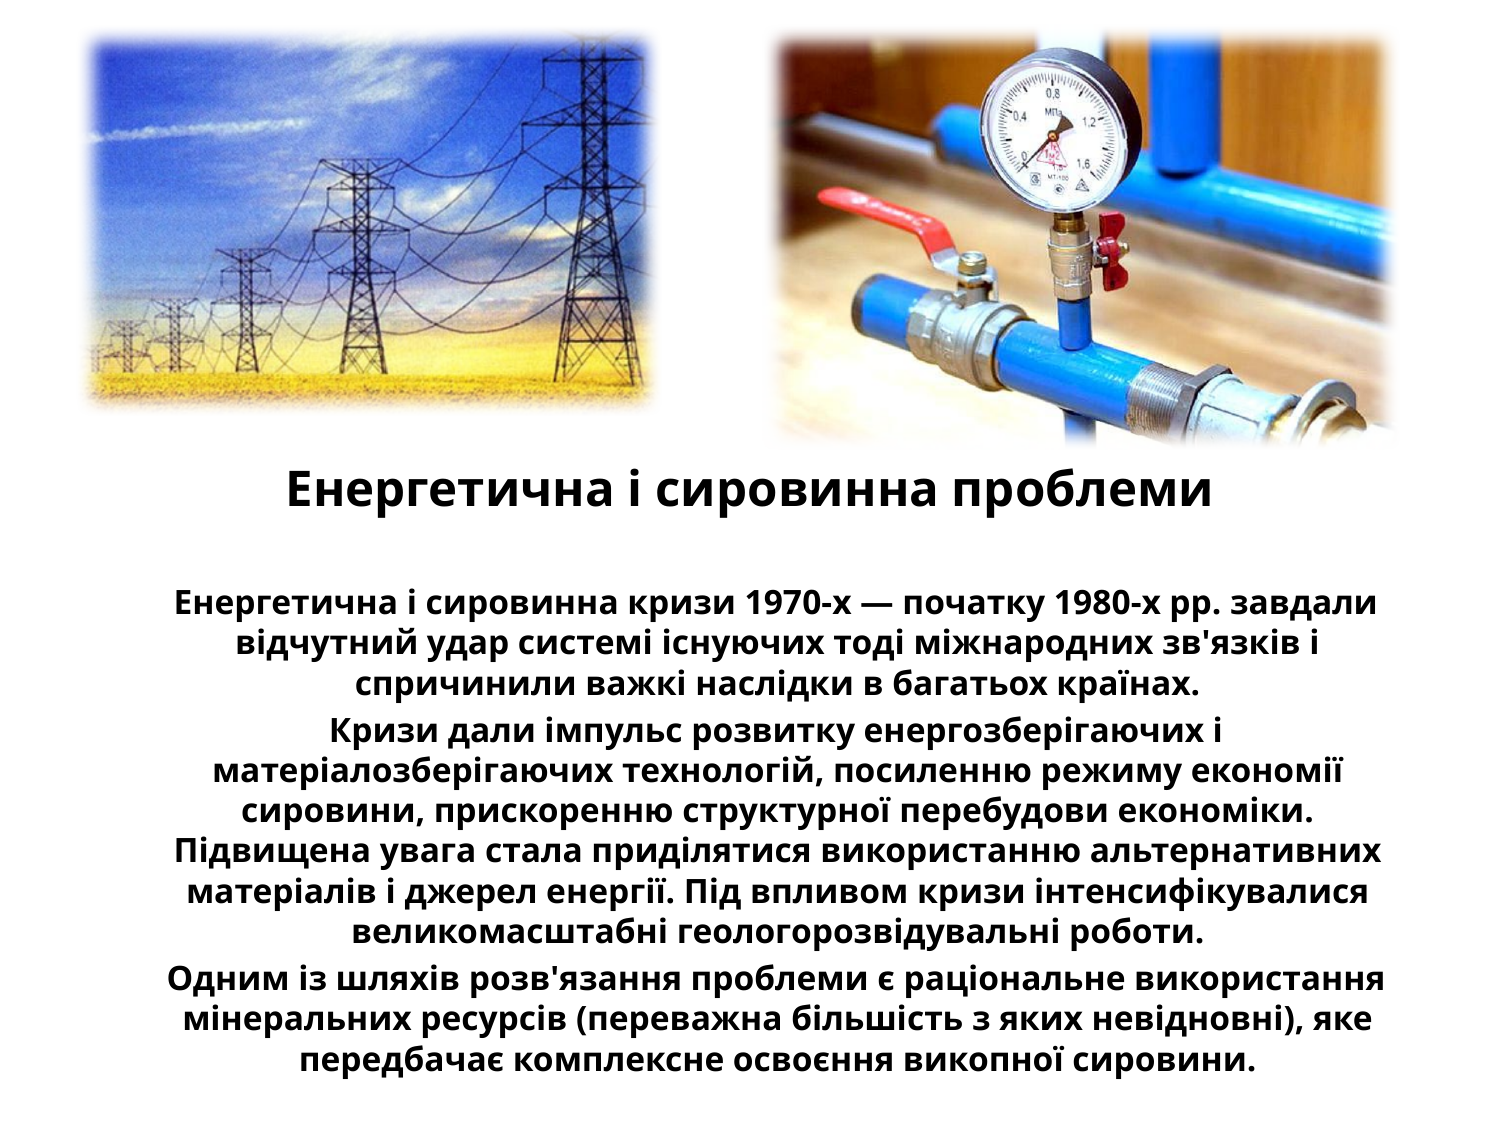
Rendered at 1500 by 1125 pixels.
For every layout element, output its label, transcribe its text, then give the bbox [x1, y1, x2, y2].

list Енергетична і сировинна проблеми Енергетична і сировинна кризи 1970-х — початку 1980-х рр. завдали відчутний удар системі існуючих тоді міжнародних зв'язків і спричинили важкі наслідки в багатьох країнах. Кризи дали імпульс розвитку енергозберігаючих і матеріалозберігаючих технологій, посиленню режиму економії сировини, прискоренню структурної перебудови економіки. Підвищена увага стала приділятися використанню альтернативних матеріалів і джерел енергії. Під впливом кризи інтенсифікувалися великомасштабні геологорозвідувальні роботи. Одним із шляхів розв'язання проблеми є раціональне використання мінеральних ресурсів (переважна більшість з яких невідновні), яке передбачає комплексне освоєння викопної сировини. [75, 450, 1425, 1100]
picture [74, 24, 663, 417]
picture [762, 24, 1400, 451]
